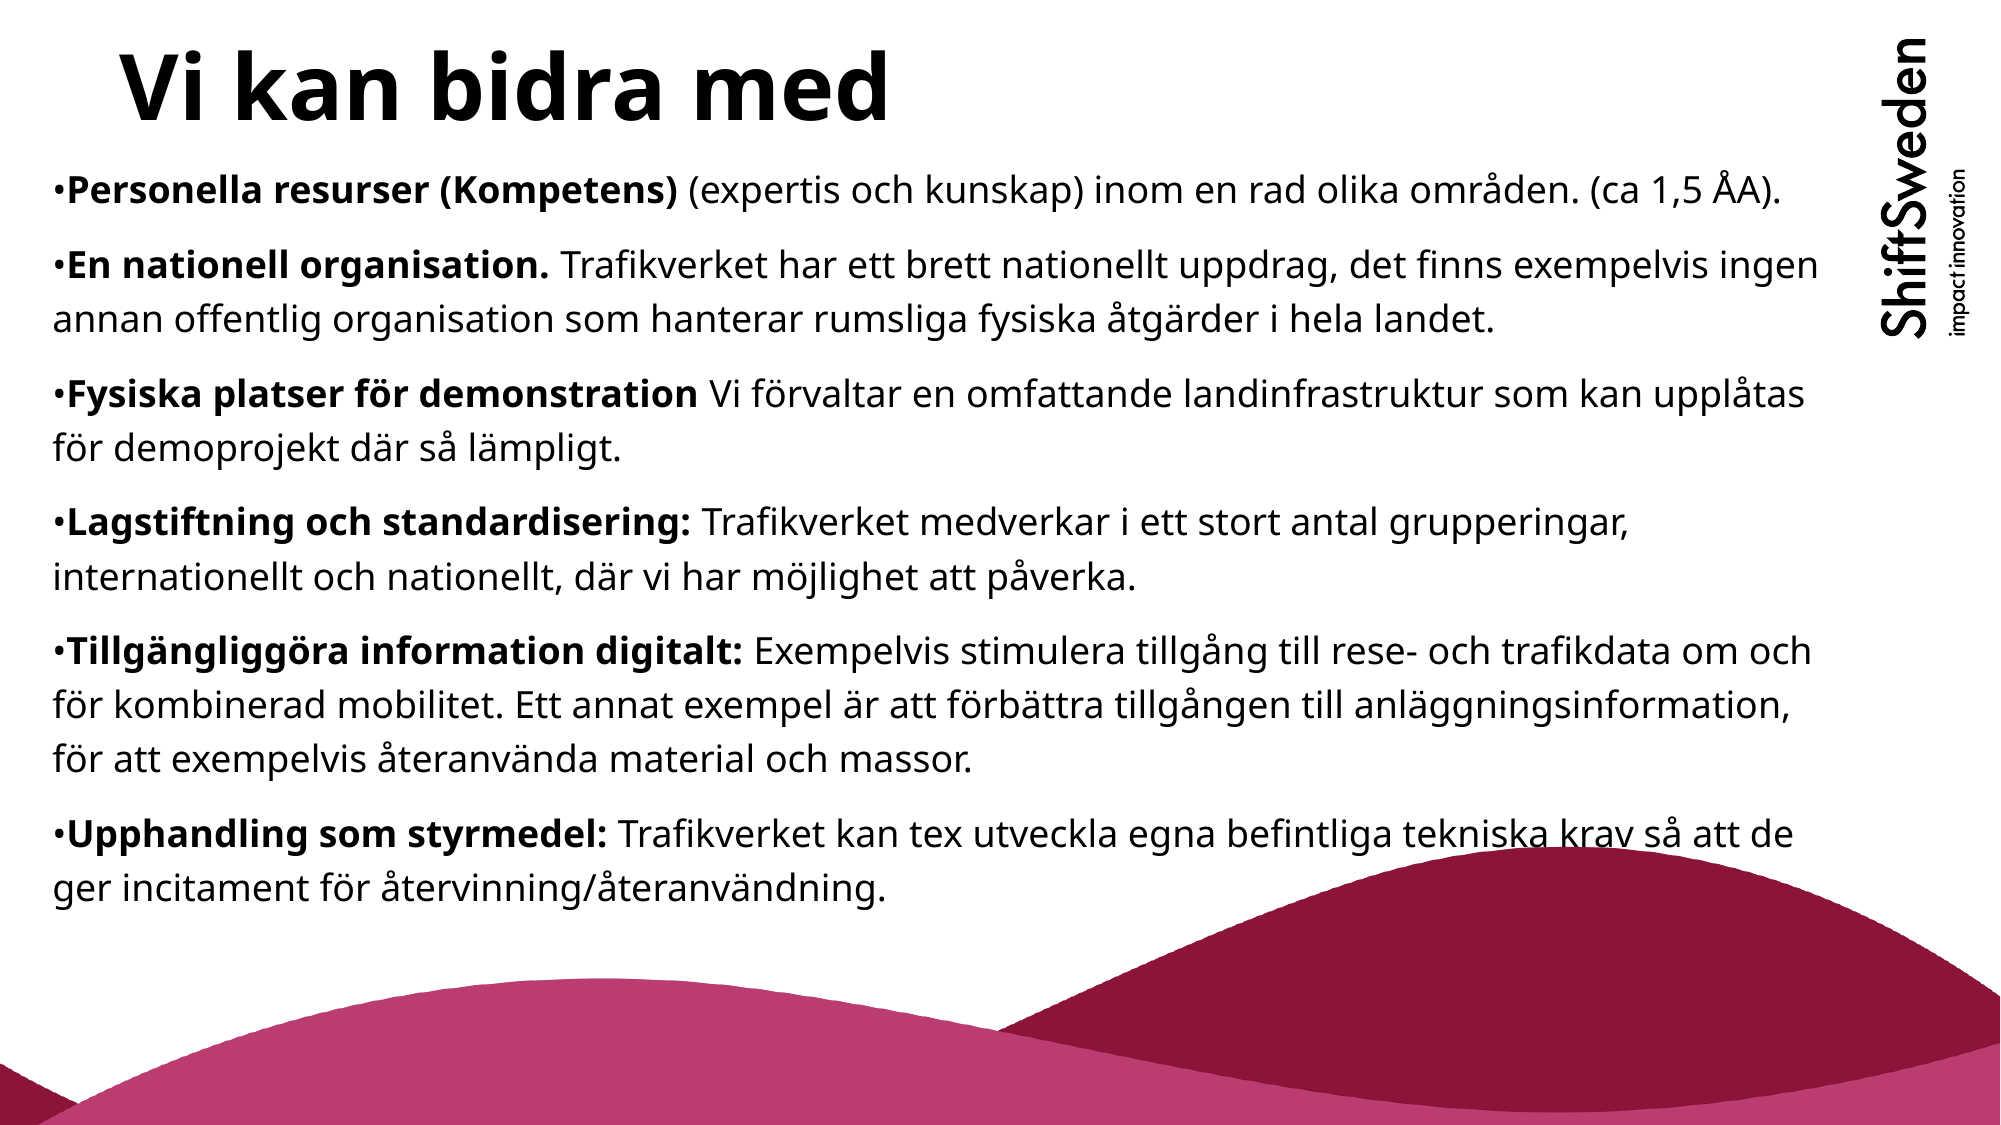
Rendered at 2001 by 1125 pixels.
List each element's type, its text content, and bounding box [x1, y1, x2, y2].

picture [0, 0, 2001, 1125]
text_box •Personella resurser (Kompetens) (expertis och kunskap) inom en rad olika områden. (ca 1,5 ÅA). •En nationell organisation. Trafikverket har ett brett nationellt uppdrag, det finns exempelvis ingen annan offentlig organisation som hanterar rumsliga fysiska åtgärder i hela landet. •Fysiska platser för demonstration Vi förvaltar en omfattande landinfrastruktur som kan upplåtas för demoprojekt där så lämpligt. •Lagstiftning och standardisering: Trafikverket medverkar i ett stort antal grupperingar, internationellt och nationellt, där vi har möjlighet att påverka. •Tillgängliggöra information digitalt: Exempelvis stimulera tillgång till rese- och trafikdata om och för kombinerad mobilitet. Ett annat exempel är att förbättra tillgången till anläggningsinformation, för att exempelvis återanvända material och massor. •Upphandling som styrmedel: Trafikverket kan tex utveckla egna befintliga tekniska krav så att de ger incitament för återvinning/återanvändning. [37, 142, 1868, 758]
text_box Vi kan bidra med [104, 13, 1558, 142]
